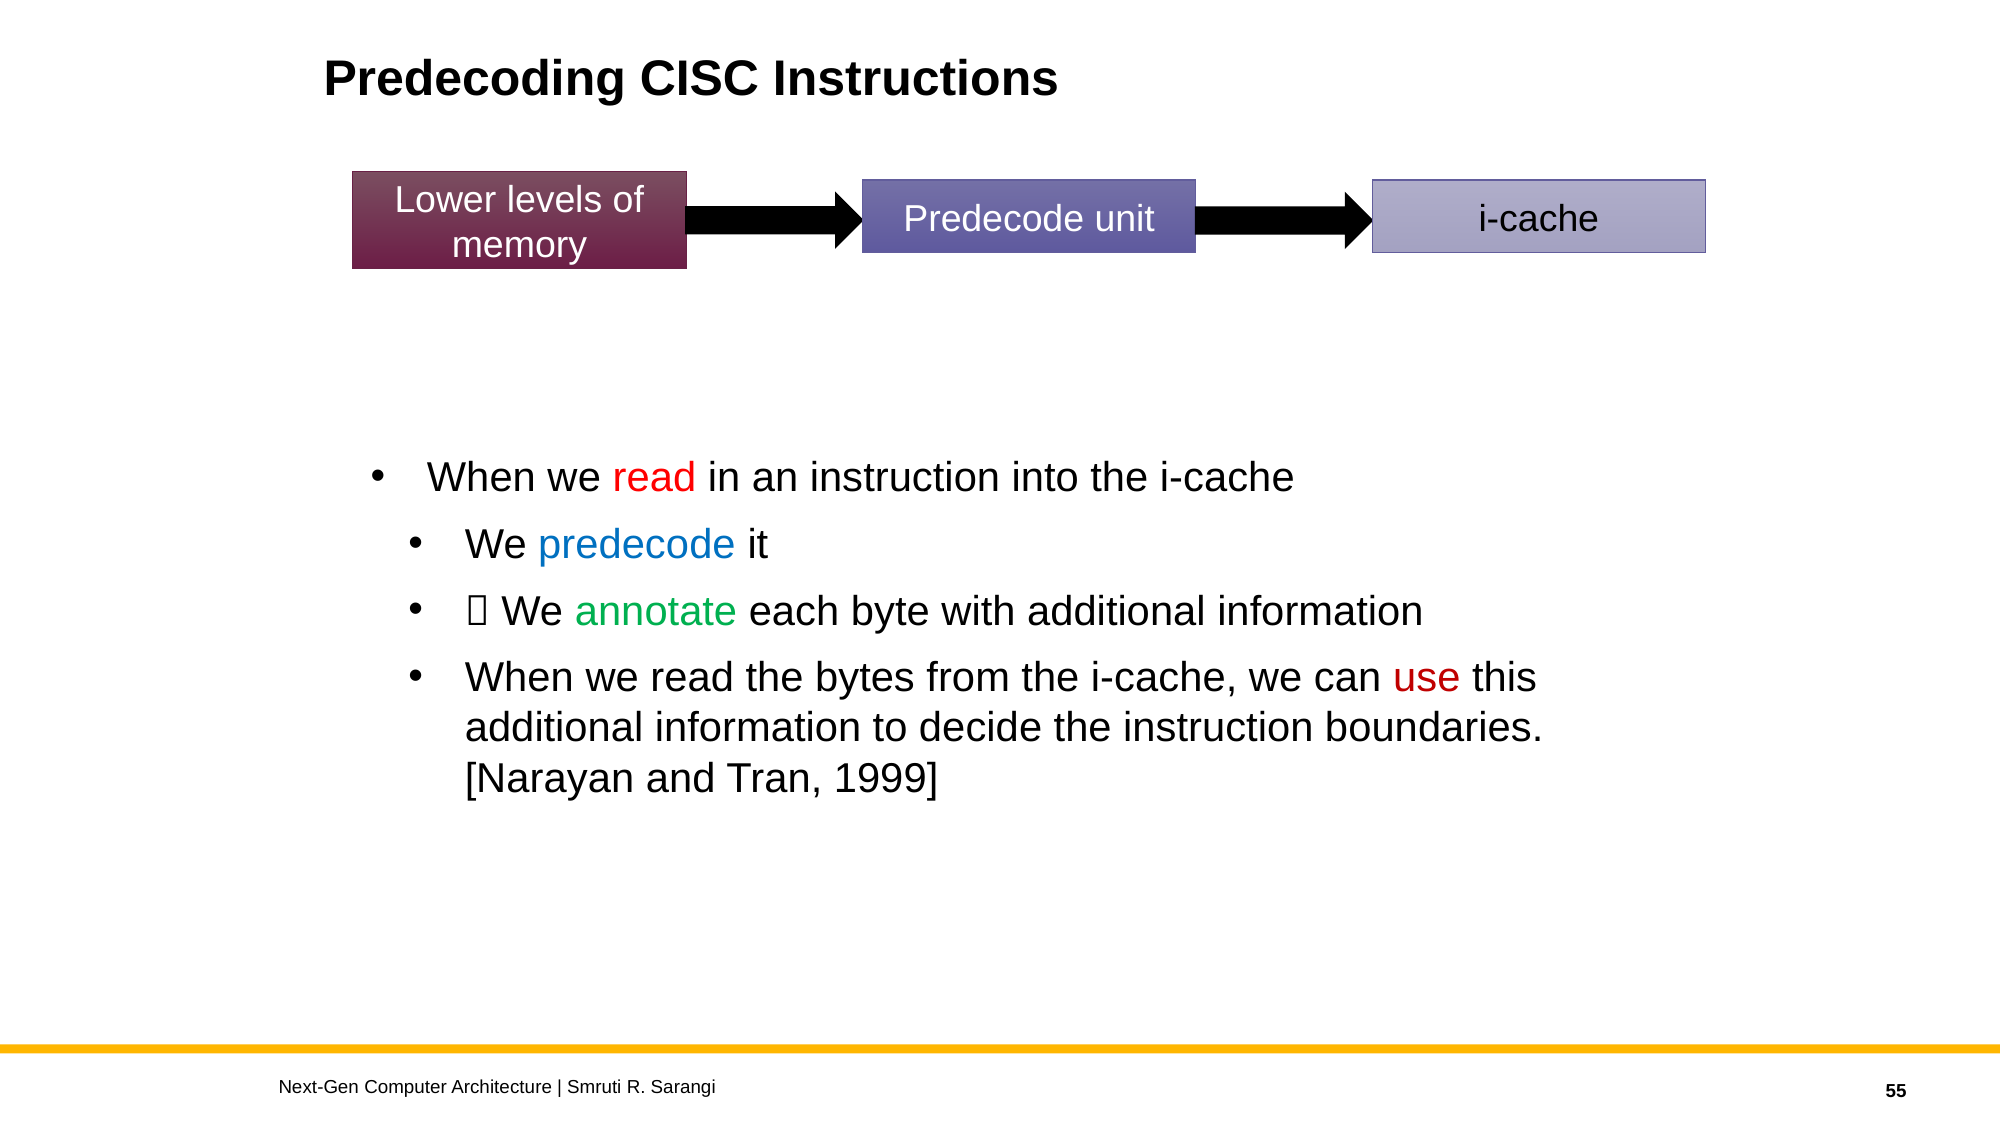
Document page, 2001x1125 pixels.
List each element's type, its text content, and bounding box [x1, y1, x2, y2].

title Predecoding CISC Instructions [308, 45, 1481, 180]
text_box Lower levels of memory [352, 171, 687, 269]
text_box i-cache [1372, 179, 1706, 253]
footer Next-Gen Computer Architecture | Smruti R. Sarangi [263, 1067, 1464, 1105]
slide_number 55 [1711, 1071, 1922, 1109]
text_box [685, 191, 862, 249]
text_box [1194, 191, 1372, 250]
text_box Predecode unit [862, 179, 1196, 253]
list When we read in an instruction into the i-cache We predecode it  We annotate each byte with additional information When we read the bytes from the i-cache, we can use this additional information to decide the instruction boundaries. [Narayan and Tran, 1999] [355, 442, 1703, 794]
